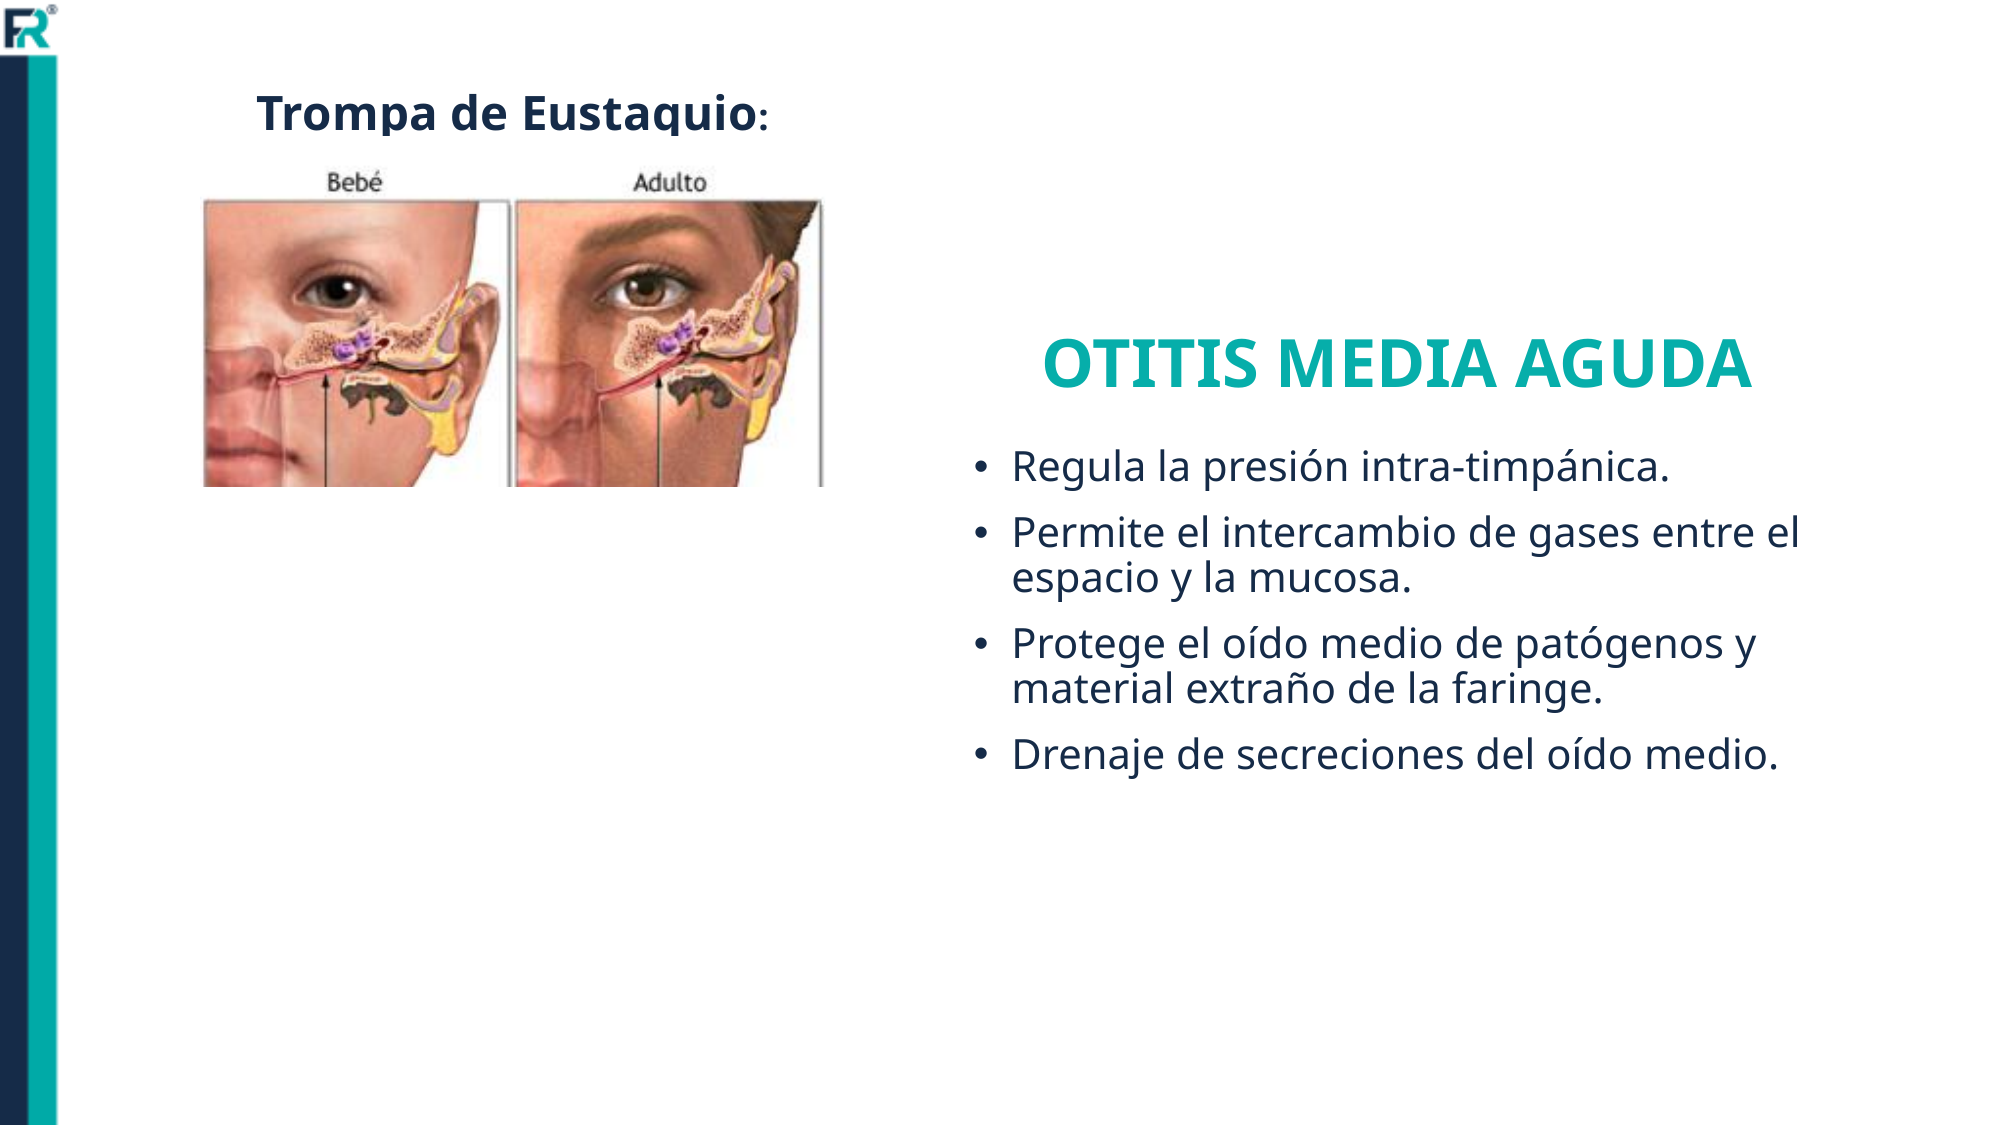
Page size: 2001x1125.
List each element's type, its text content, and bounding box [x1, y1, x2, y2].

text_box Trompa de Eustaquio: [237, 82, 788, 135]
picture [0, 0, 2001, 1125]
title OTITIS MEDIA AGUDA [826, 295, 1970, 437]
list Regula la presión intra-timpánica. Permite el intercambio de gases entre el espacio y la mucosa. Protege el oído medio de patógenos y material extraño de la faringe. Drenaje de secreciones del oído medio. [958, 438, 1837, 810]
